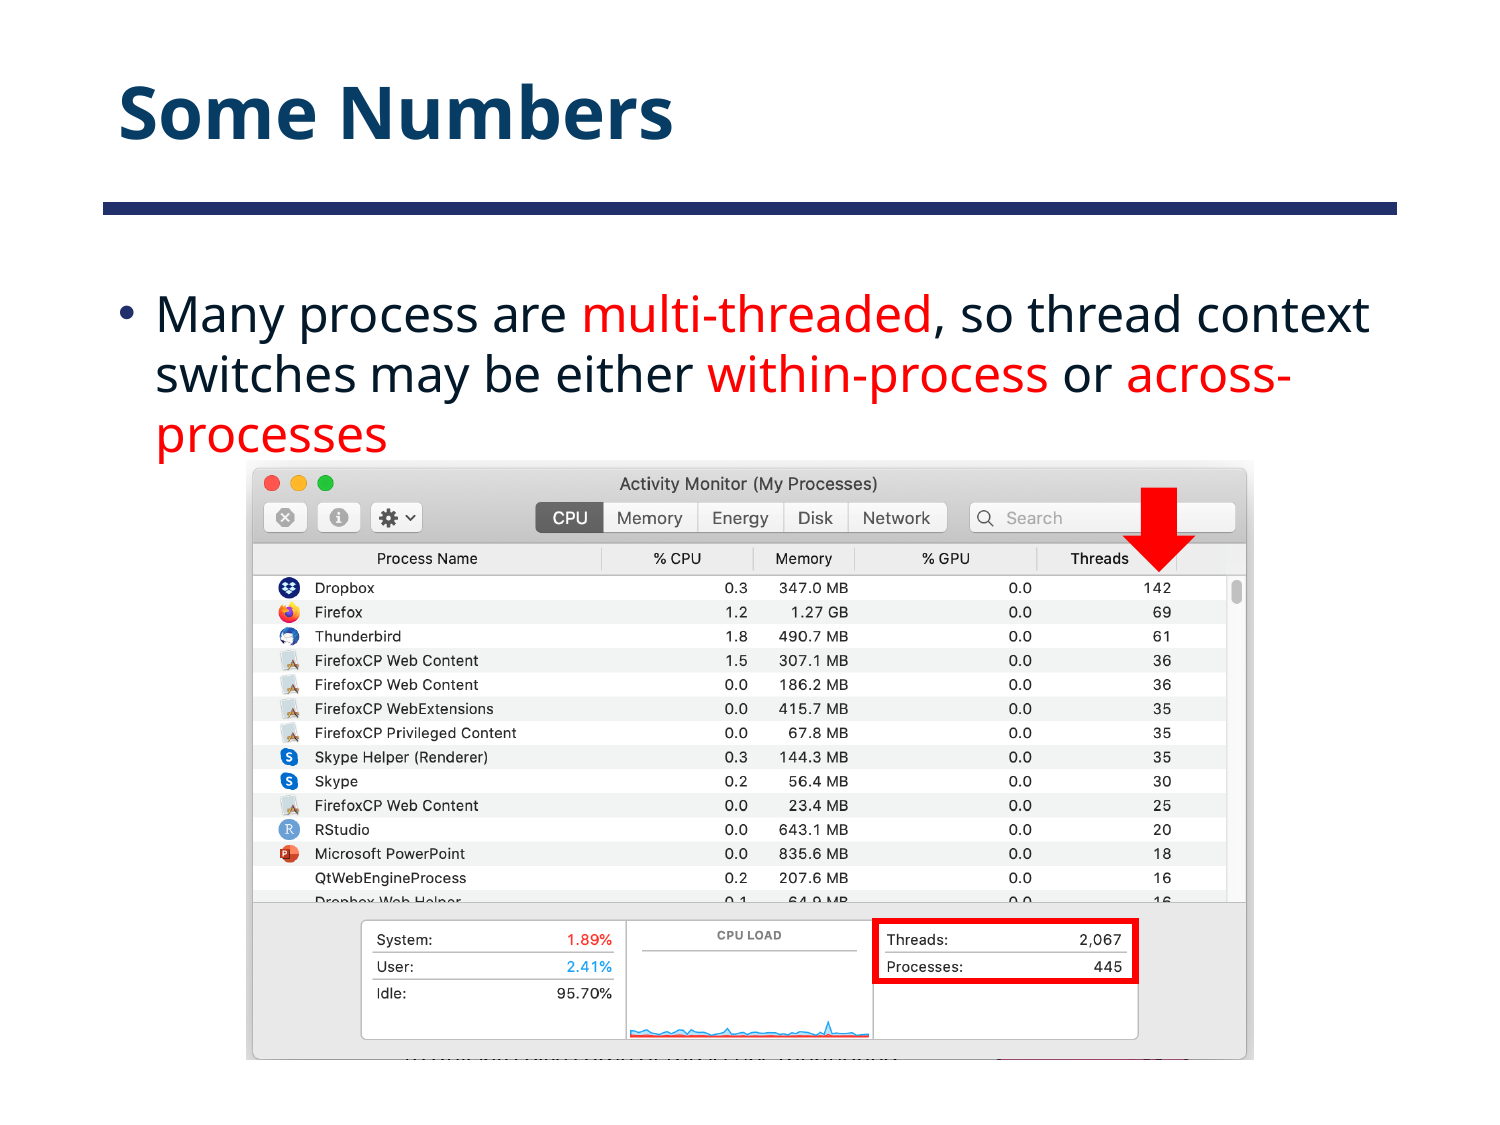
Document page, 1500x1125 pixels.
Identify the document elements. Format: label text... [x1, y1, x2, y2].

list Many process are multi-threaded, so thread context switches may be either within-process or across-processes [103, 275, 1397, 1091]
picture [246, 460, 1254, 1061]
title Some Numbers [103, 34, 1397, 197]
